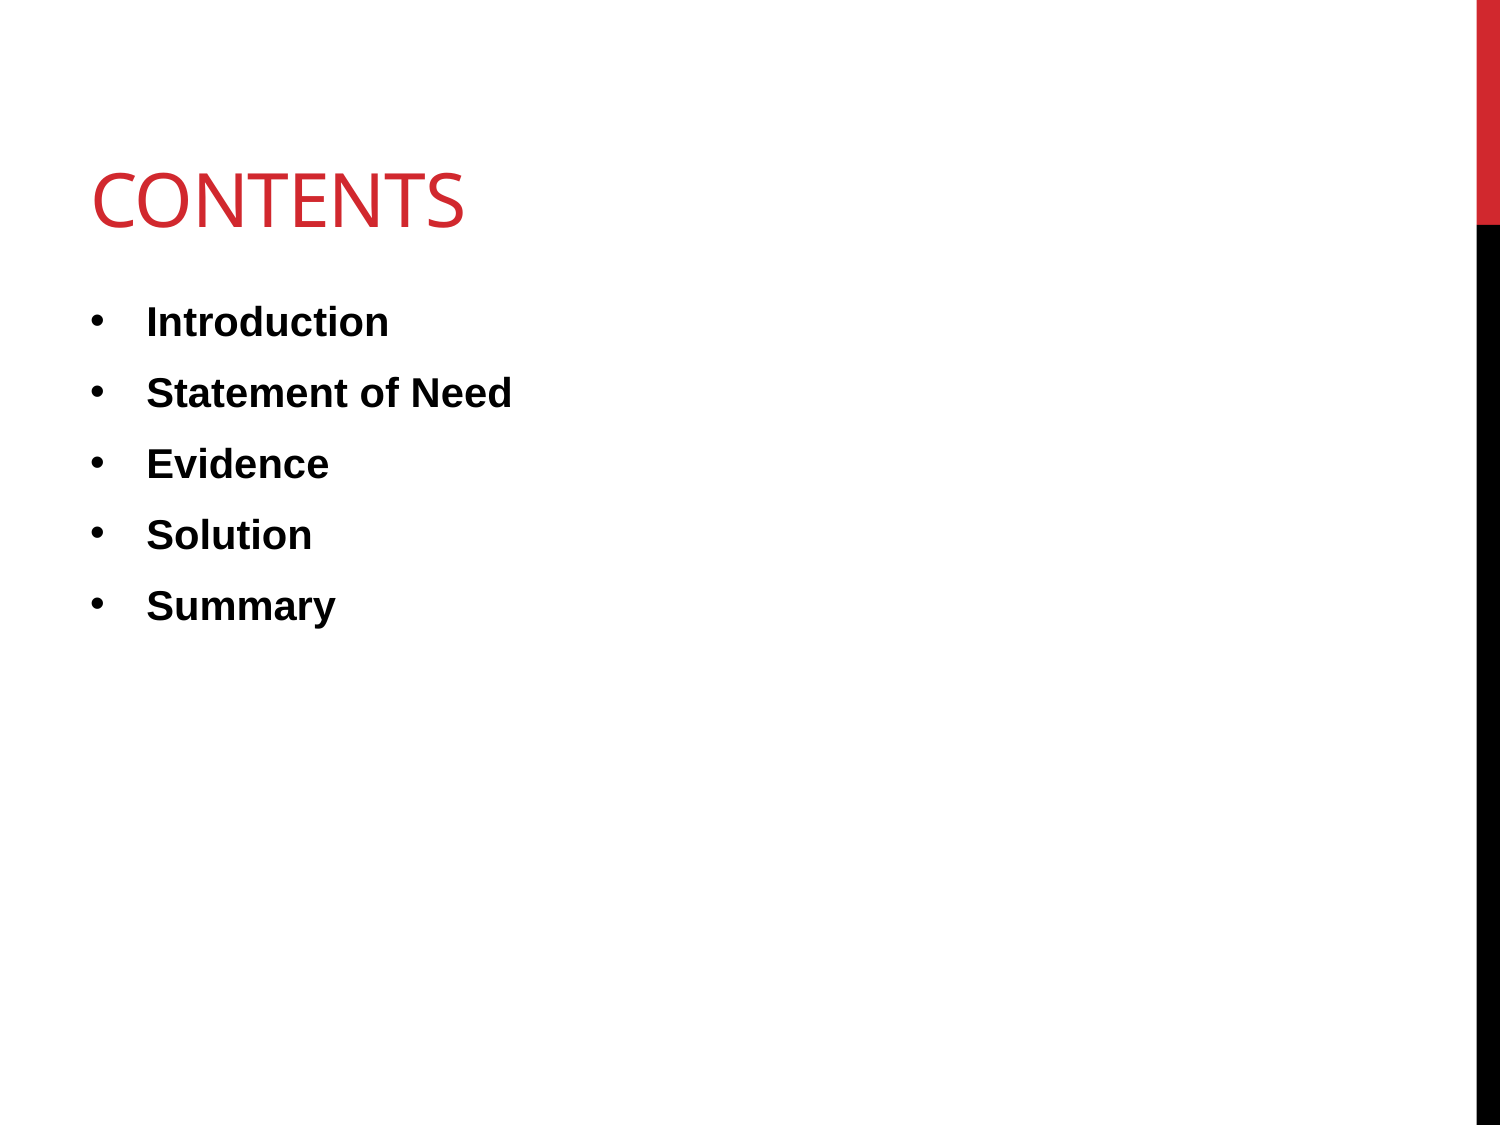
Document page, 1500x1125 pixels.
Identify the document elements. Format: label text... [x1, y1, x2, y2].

title contents [75, 25, 1025, 250]
list Introduction Statement of Need Evidence Solution Summary [75, 287, 1325, 1005]
